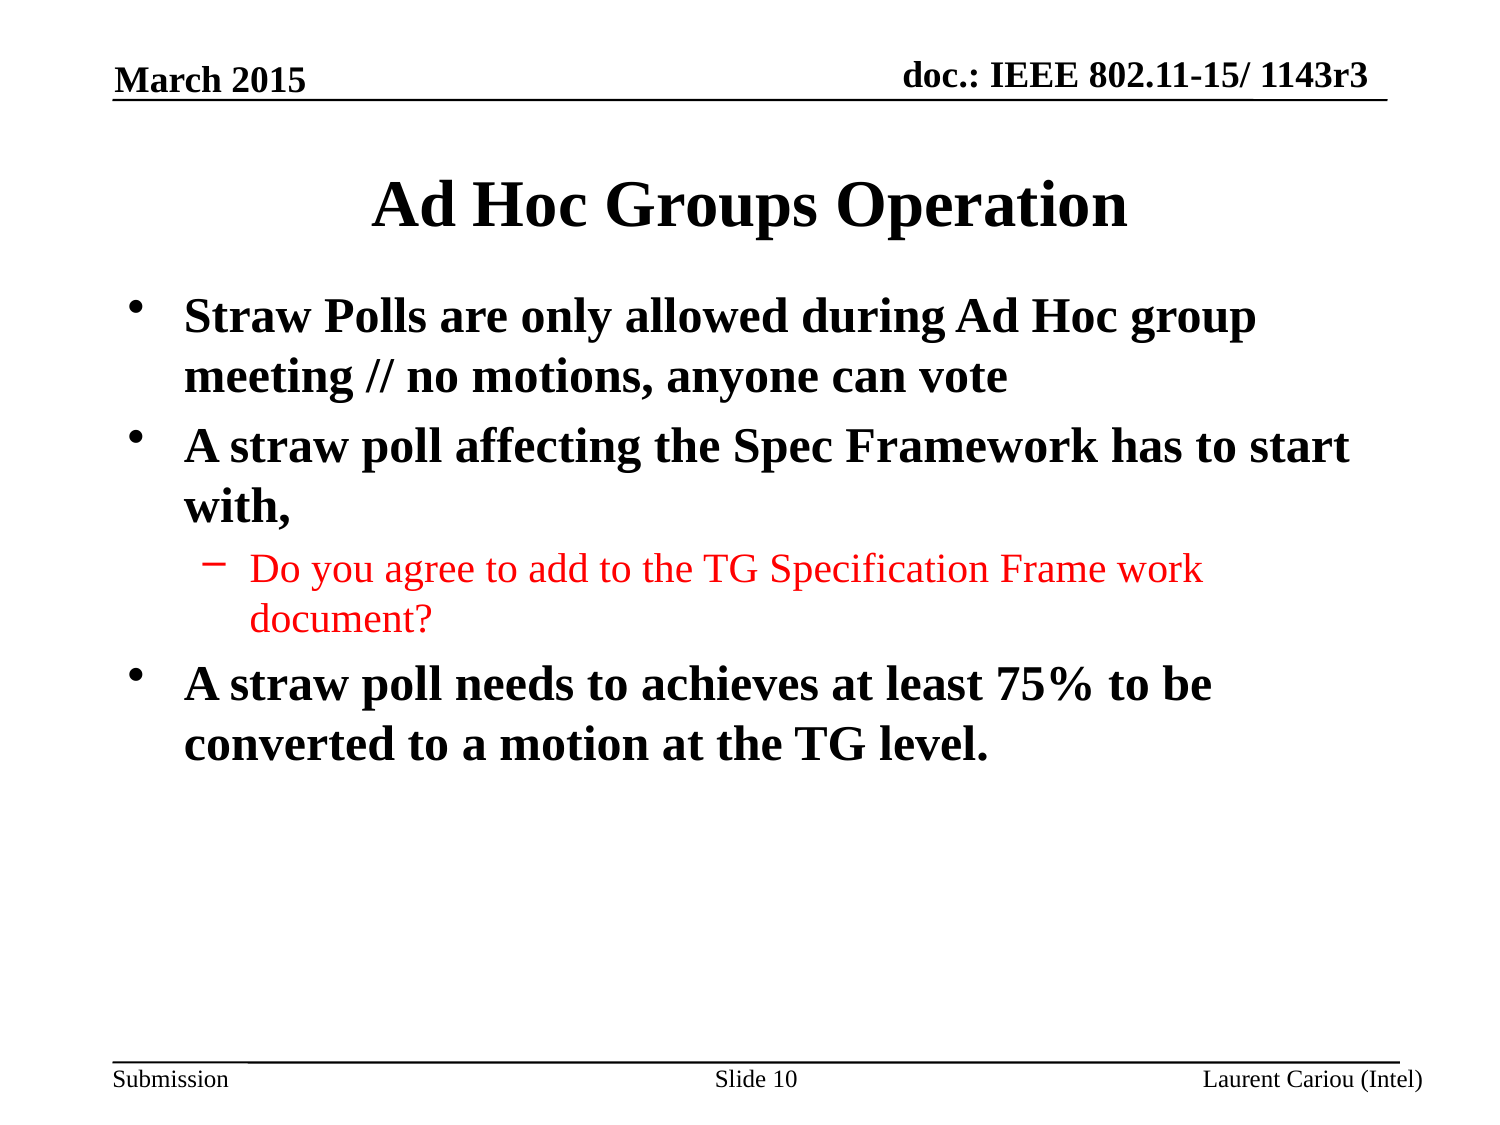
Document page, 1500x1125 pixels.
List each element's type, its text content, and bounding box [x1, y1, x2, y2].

text_box Laurent Cariou (Intel) [1202, 1062, 1424, 1093]
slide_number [114, 54, 309, 101]
list Straw Polls are only allowed during Ad Hoc group meeting // no motions, anyone can vote A straw poll affecting the Spec Framework has to start with, Do you agree to add to the TG Specification Frame work document? A straw poll needs to achieves at least 75% to be converted to a motion at the TG level. [112, 275, 1388, 950]
slide_number Slide 10 [712, 1061, 800, 1093]
title Ad Hoc Groups Operation [112, 112, 1388, 275]
